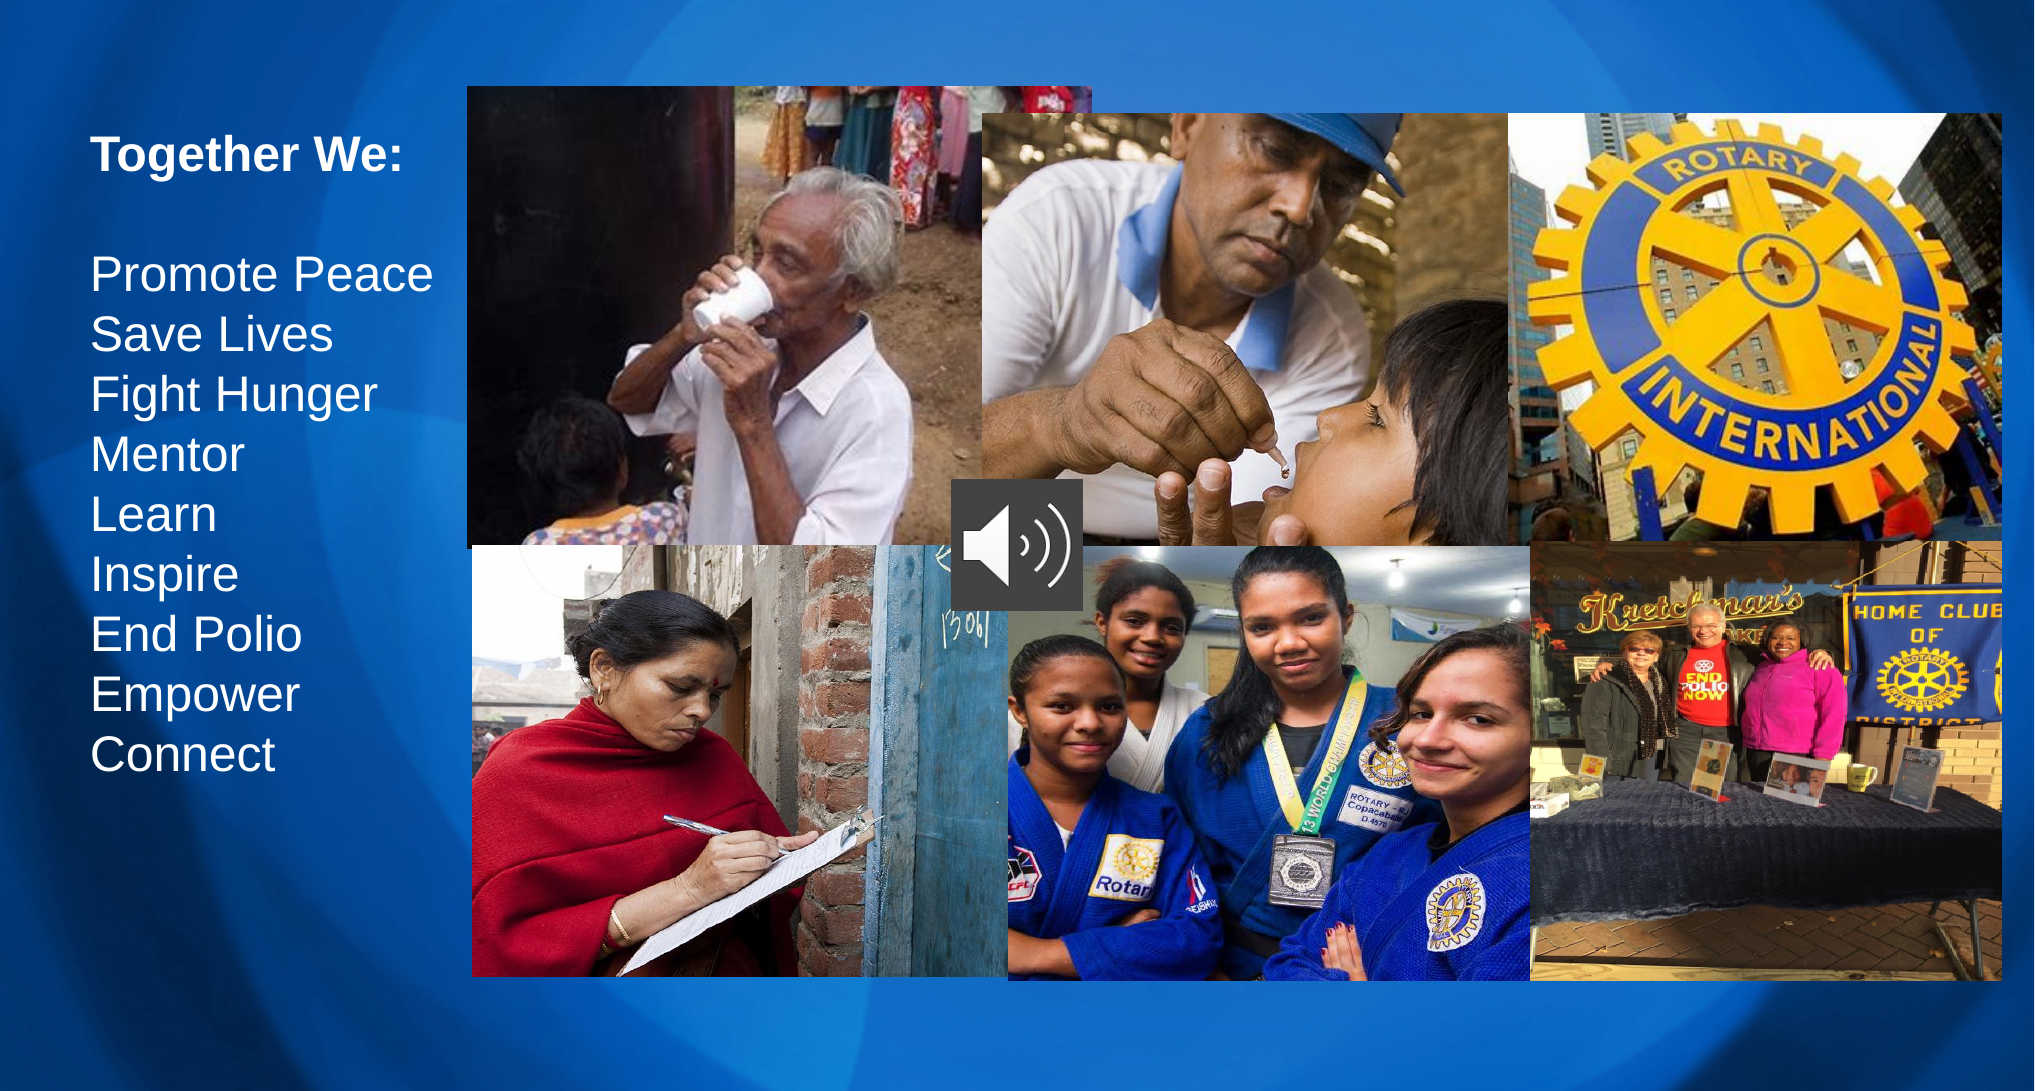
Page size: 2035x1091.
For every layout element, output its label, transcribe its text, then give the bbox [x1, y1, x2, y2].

text_box Together We: Promote Peace Save Lives Fight Hunger Mentor Learn Inspire End Polio Empower Connect [75, 113, 467, 789]
picture [0, 0, 2035, 1091]
